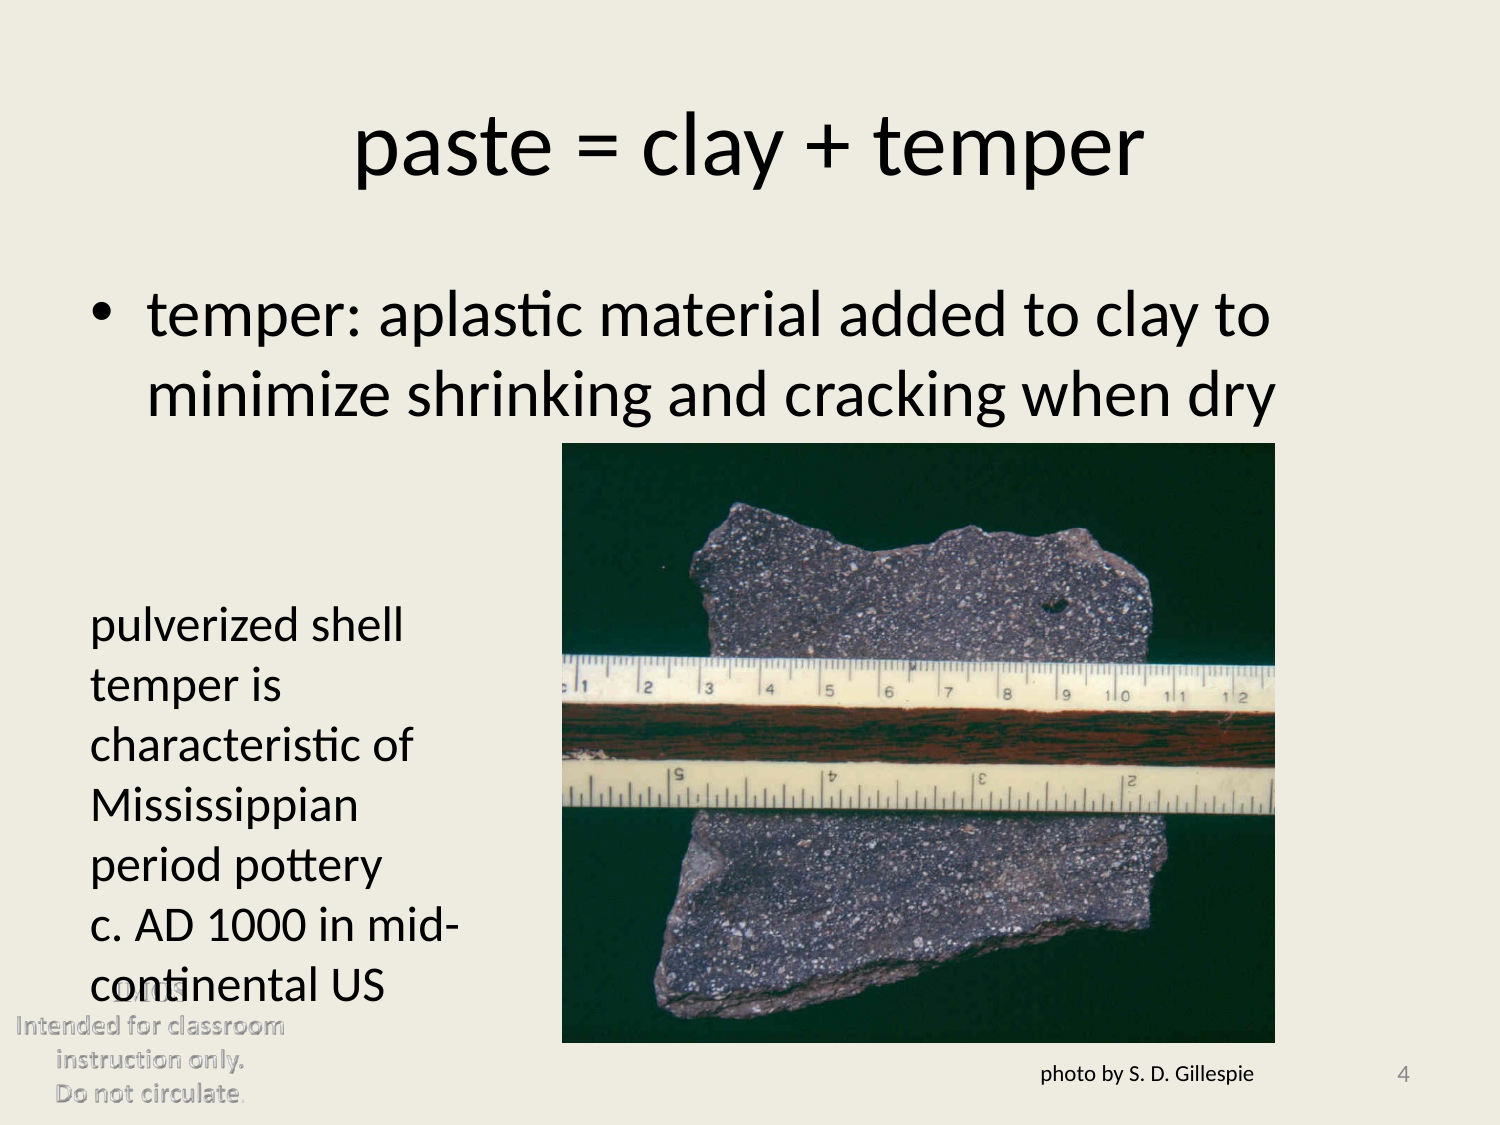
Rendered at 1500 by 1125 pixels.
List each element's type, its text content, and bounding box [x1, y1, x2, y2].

title paste = clay + temper [75, 45, 1425, 233]
picture [0, 969, 338, 1116]
text_box photo by S. D. Gillespie [1025, 1052, 1270, 1094]
text_box pulverized shell temper is characteristic of Mississippian period pottery c. AD 1000 in mid-continental US [75, 584, 500, 1020]
list temper: aplastic material added to clay to minimize shrinking and cracking when dry [75, 262, 1425, 1005]
picture [562, 443, 1276, 1043]
slide_number 4 [1074, 1042, 1425, 1103]
